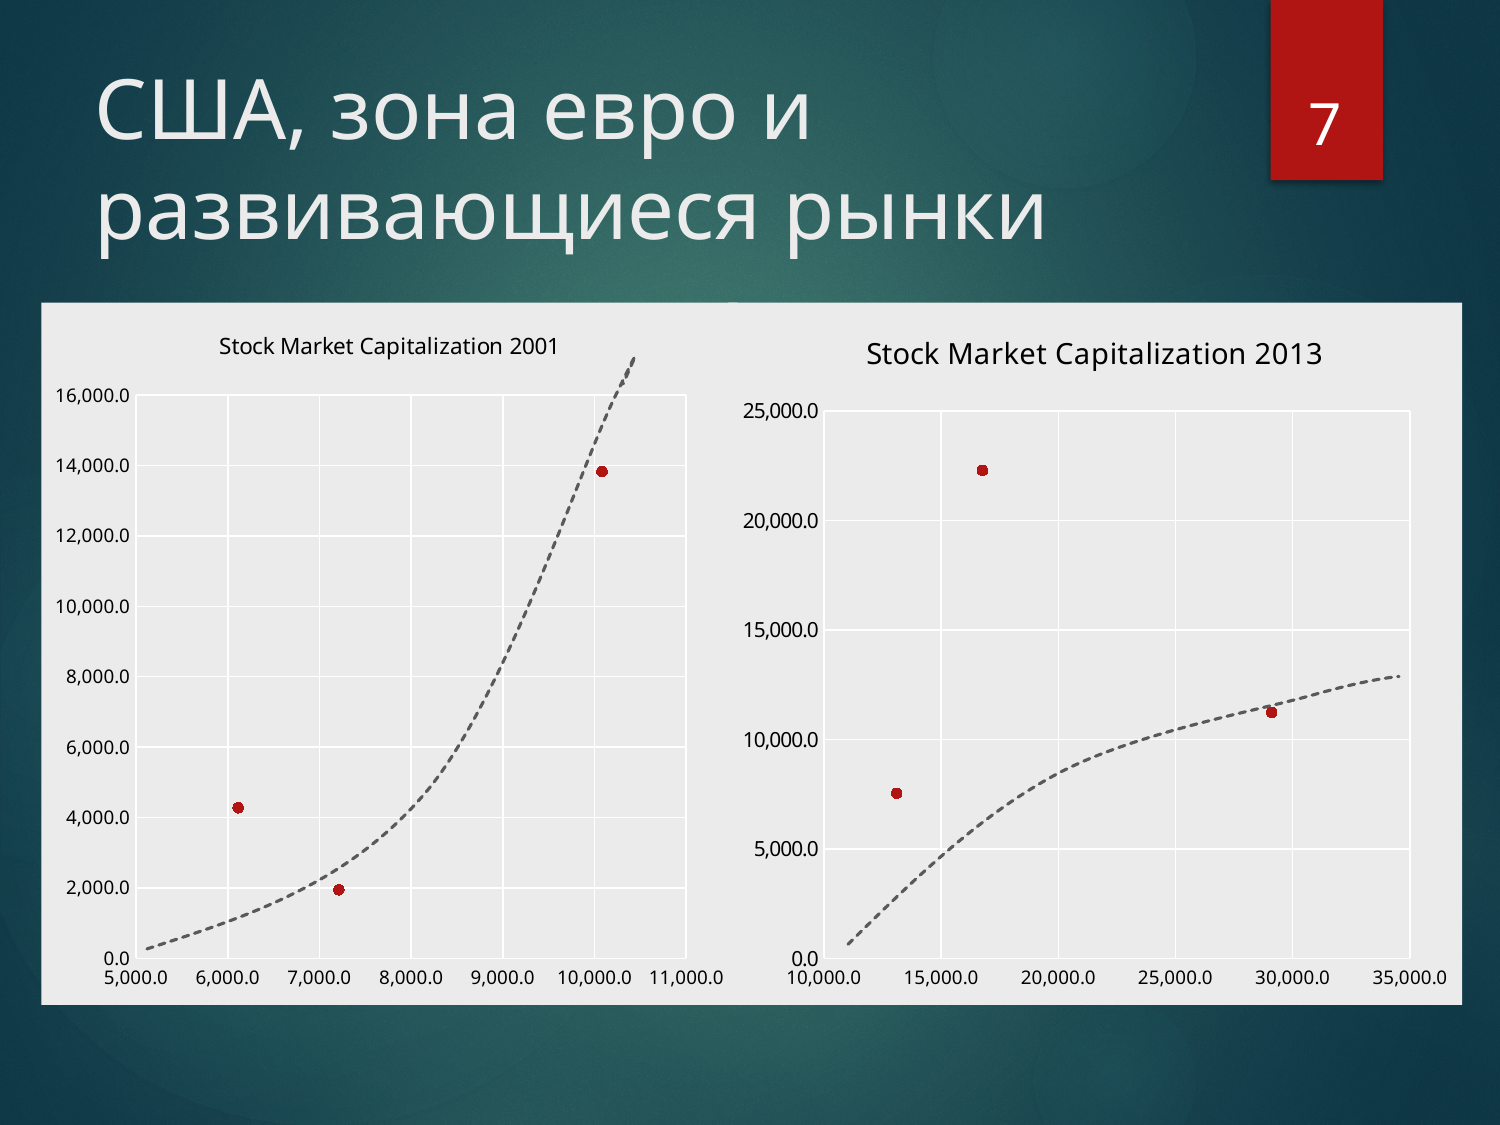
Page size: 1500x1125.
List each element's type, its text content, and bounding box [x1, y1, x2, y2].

title США, зона евро и развивающиеся рынки [79, 48, 1258, 279]
chart [40, 302, 1463, 1006]
slide_number 7 [1273, 48, 1378, 175]
